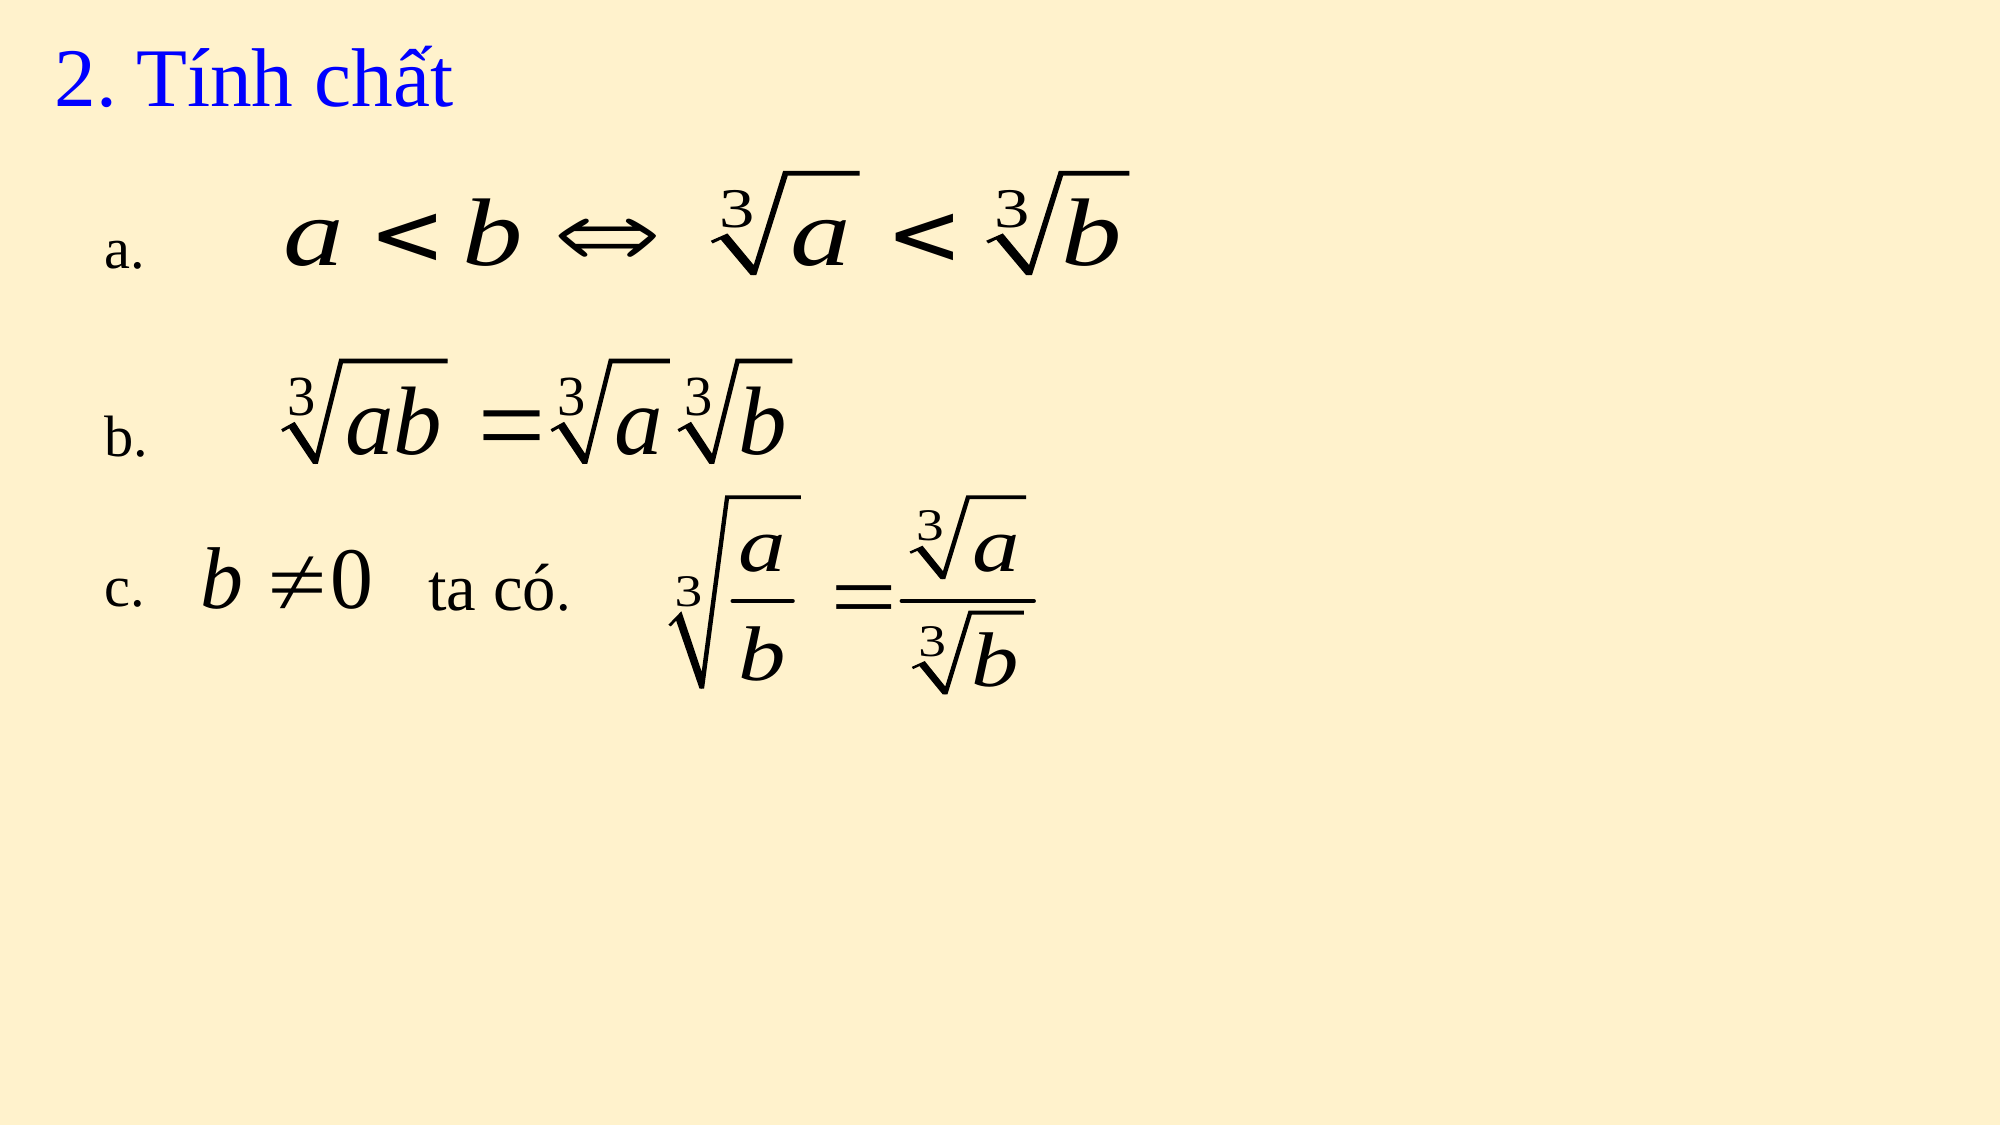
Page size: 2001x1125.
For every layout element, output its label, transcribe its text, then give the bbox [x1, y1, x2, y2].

text_box c. [90, 540, 189, 626]
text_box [264, 153, 1153, 298]
text_box a. [90, 203, 190, 289]
text_box 2. Tính chất [39, 15, 540, 131]
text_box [264, 340, 815, 487]
text_box ta có. [413, 536, 614, 631]
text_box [189, 528, 390, 631]
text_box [652, 478, 1056, 711]
text_box b. [90, 390, 190, 476]
